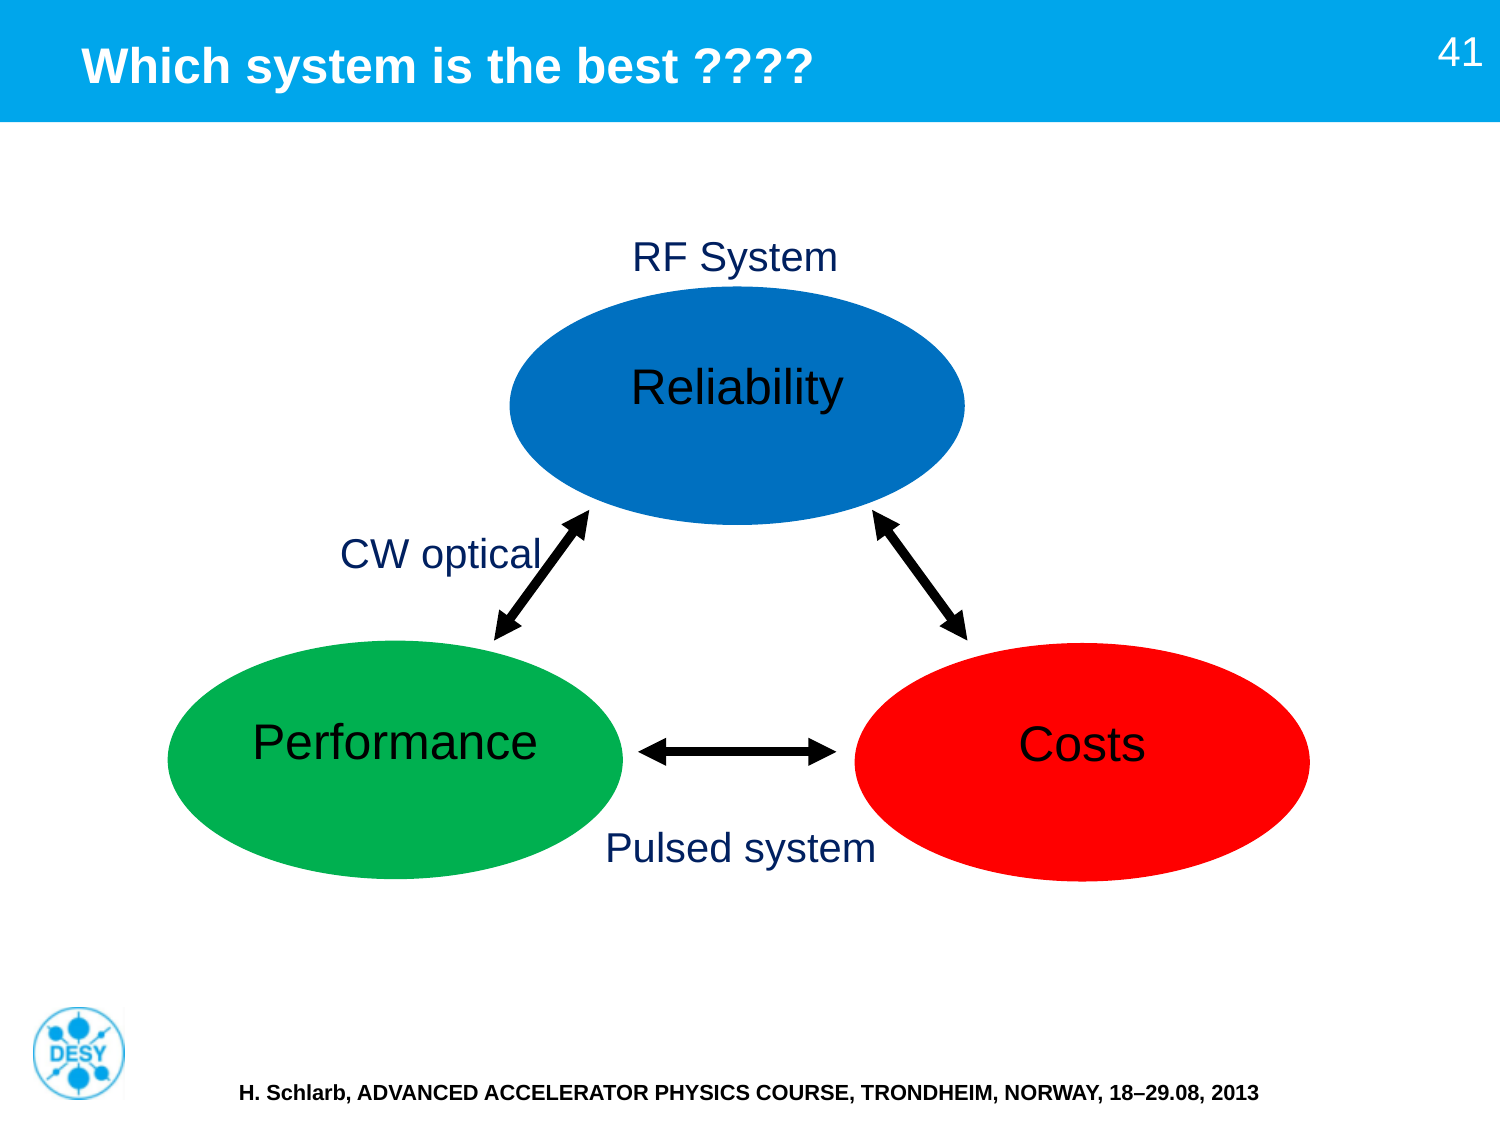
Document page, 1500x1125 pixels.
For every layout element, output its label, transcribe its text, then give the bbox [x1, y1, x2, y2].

text_box CW optical [325, 518, 488, 584]
text_box Performance [167, 640, 623, 880]
text_box RF System [617, 222, 854, 287]
text_box Which system is the best ???? [69, 14, 1265, 94]
text_box Costs [854, 642, 1310, 882]
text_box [871, 509, 968, 641]
slide_number 41 [1421, 17, 1500, 74]
text_box Reliability [509, 287, 965, 526]
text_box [493, 509, 590, 641]
picture [33, 1007, 125, 1100]
text_box Pulsed system [590, 813, 892, 879]
